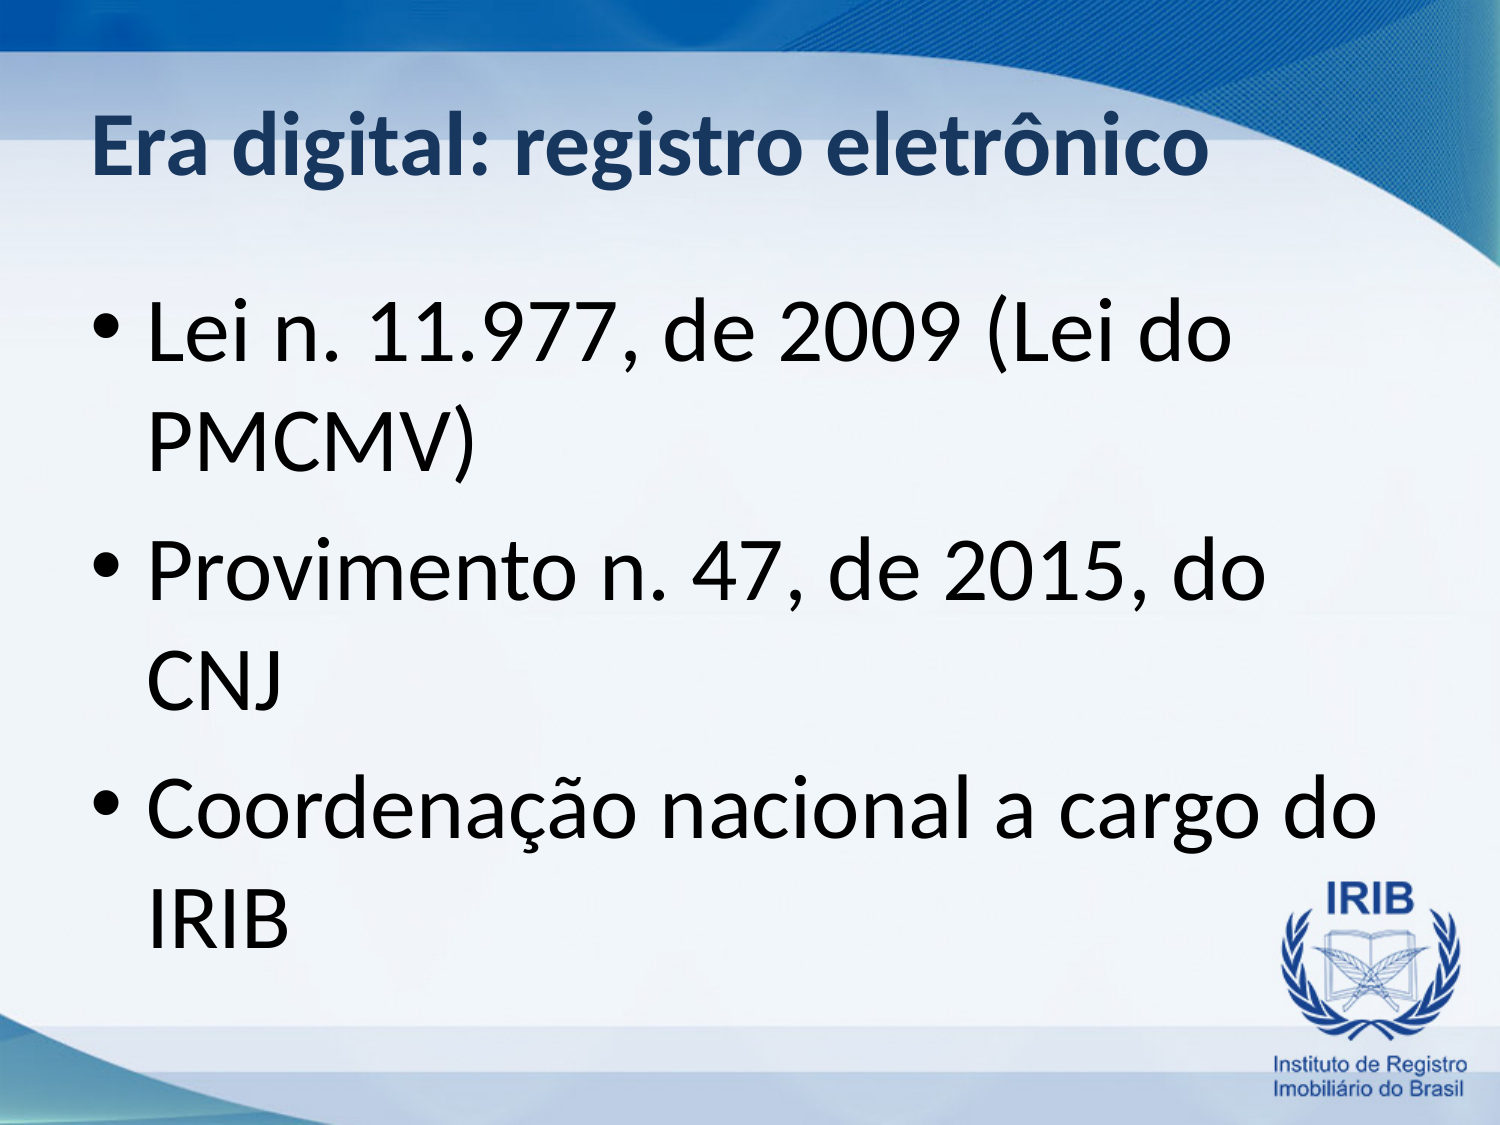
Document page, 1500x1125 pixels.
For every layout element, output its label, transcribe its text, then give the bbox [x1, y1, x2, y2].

picture [0, 0, 1500, 1125]
title Era digital: registro eletrônico [75, 45, 1425, 233]
list Lei n. 11.977, de 2009 (Lei do PMCMV) Provimento n. 47, de 2015, do CNJ Coordenação nacional a cargo do IRIB [75, 262, 1425, 1005]
